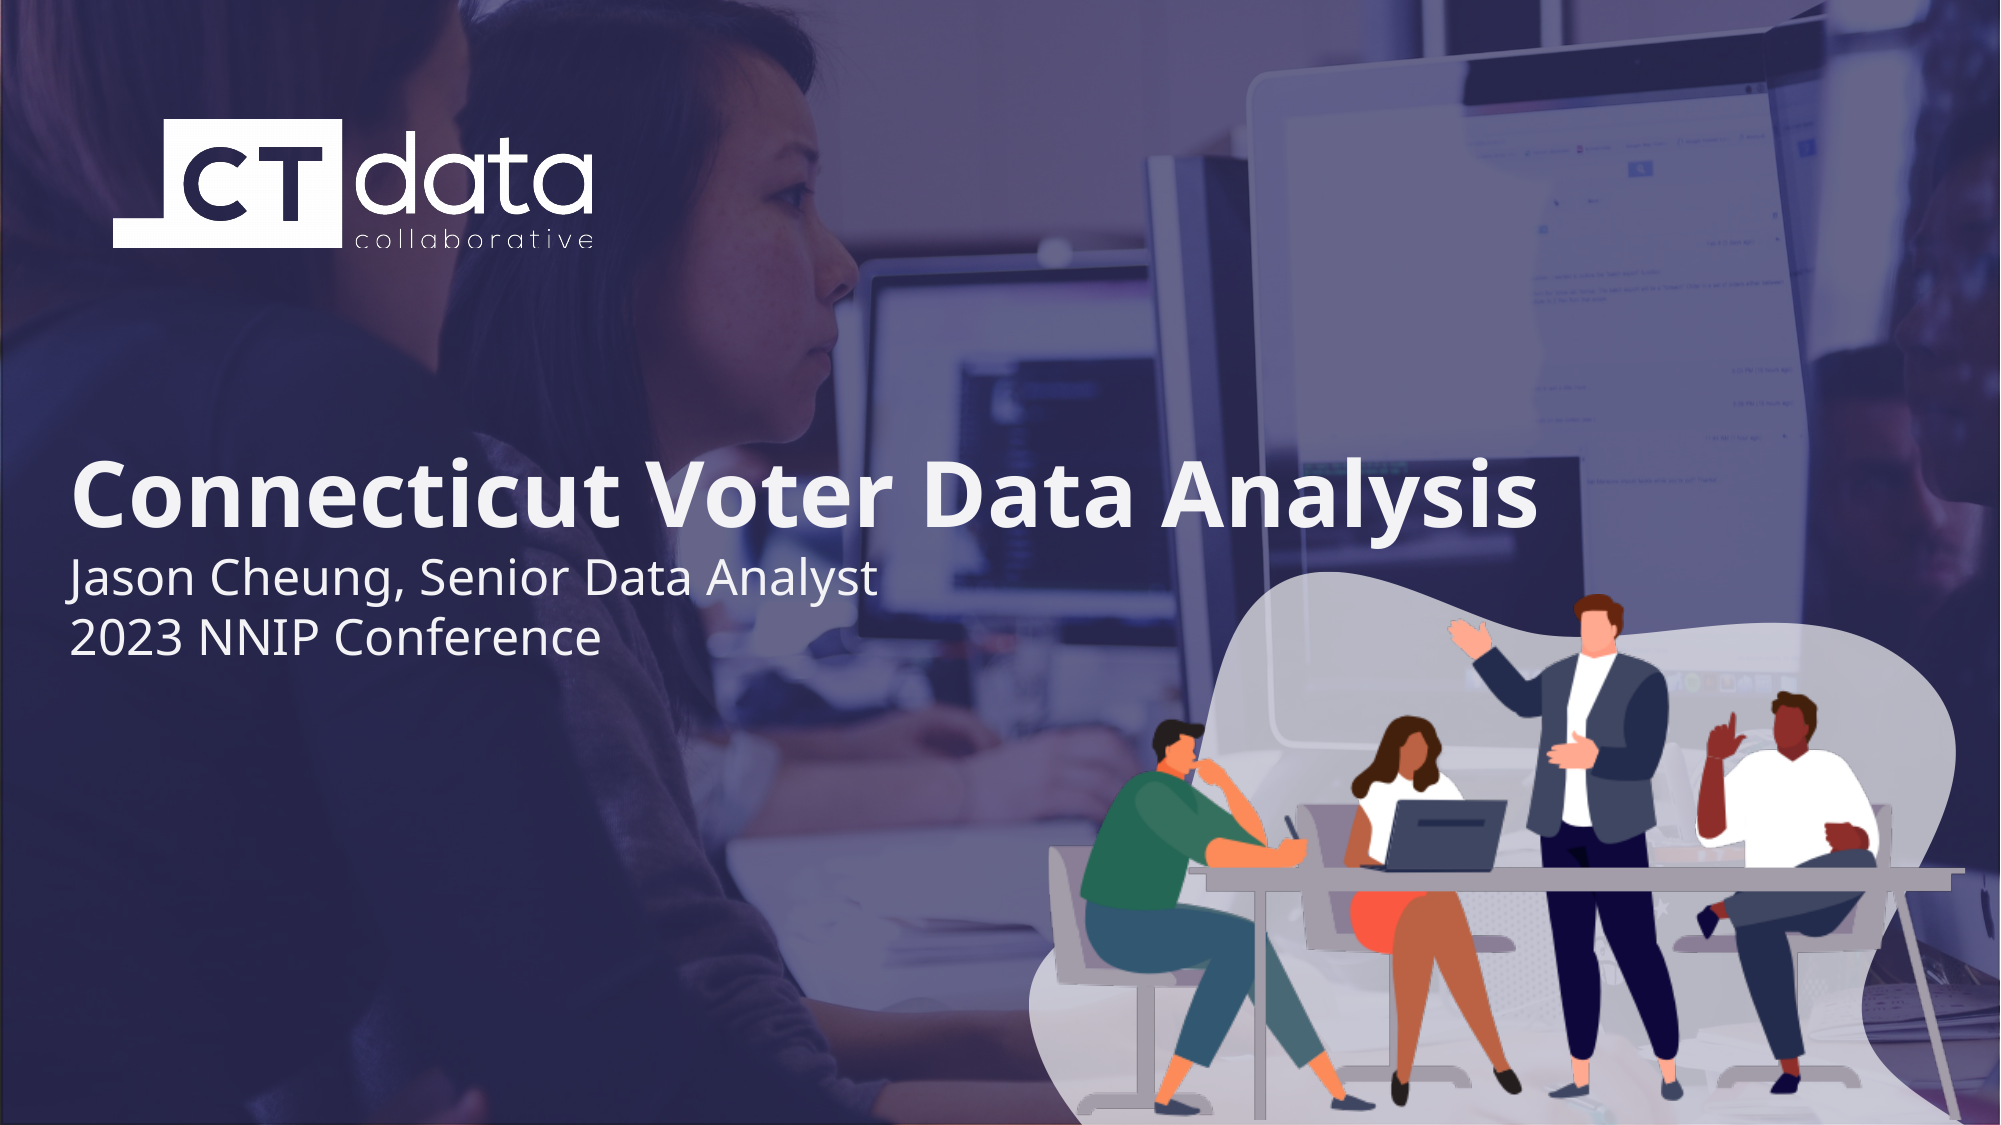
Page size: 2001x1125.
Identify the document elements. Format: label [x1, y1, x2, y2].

text_box [1027, 570, 1968, 1125]
picture [0, 0, 2000, 1125]
